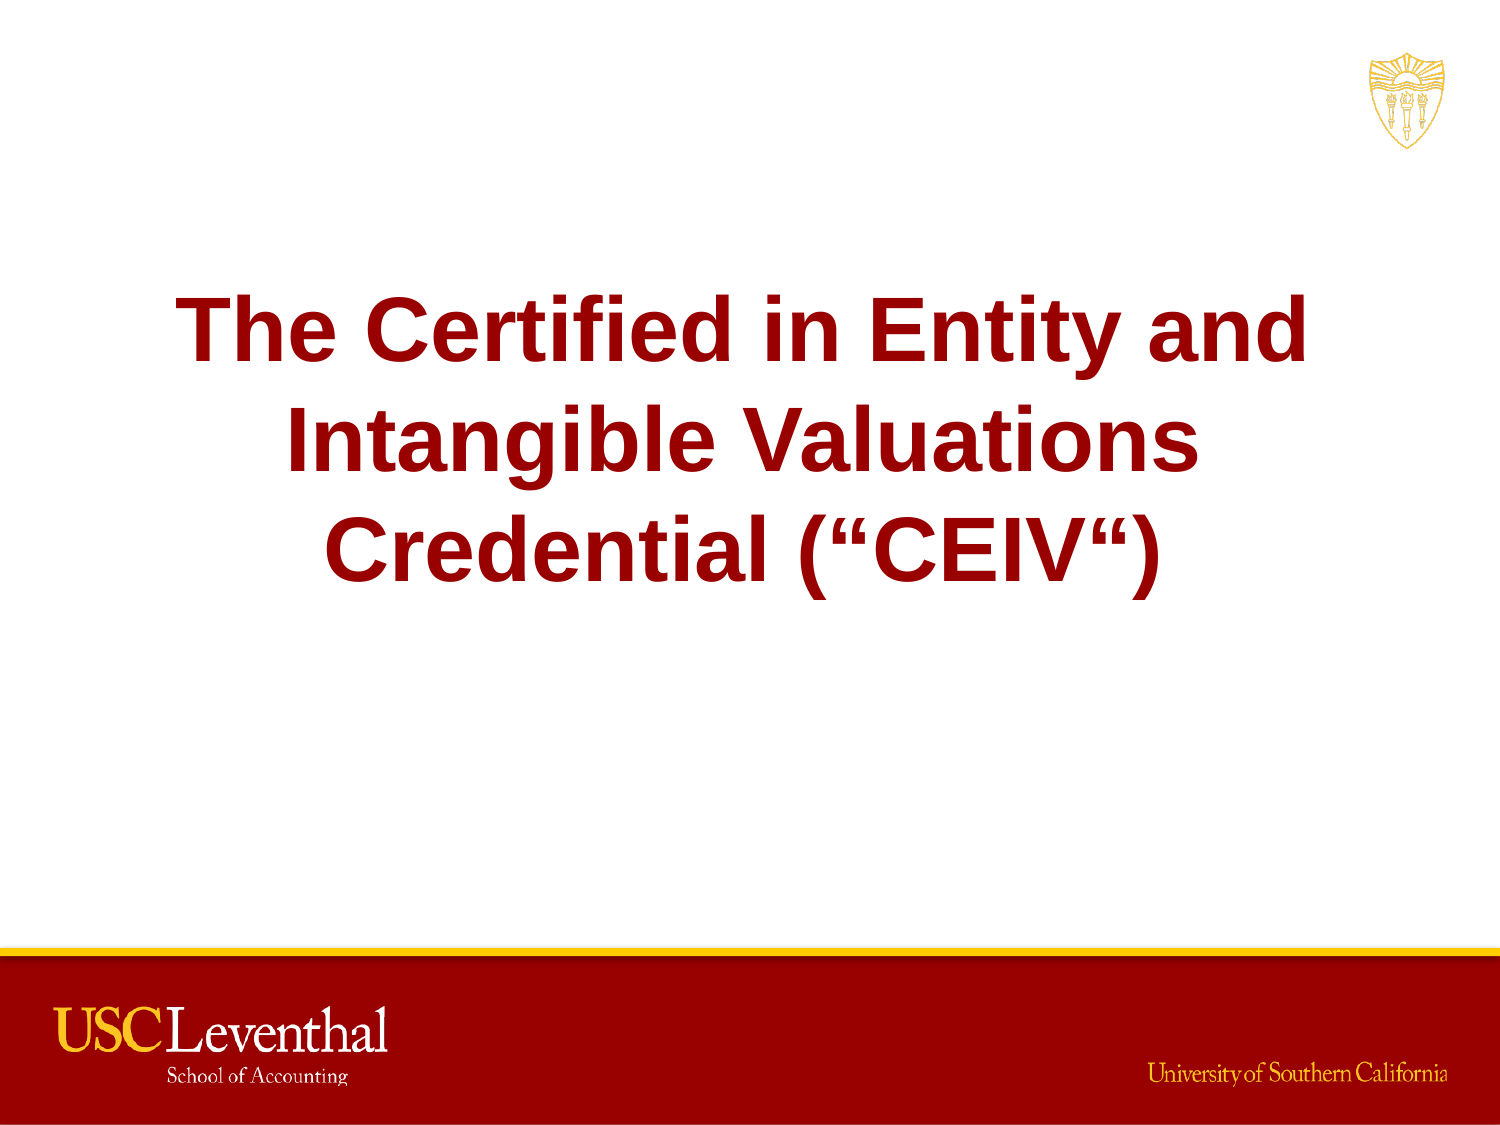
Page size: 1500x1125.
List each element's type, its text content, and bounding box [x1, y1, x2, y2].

text_box The Certified in Entity and Intangible Valuations Credential (“CEIV“) [125, 262, 1363, 608]
